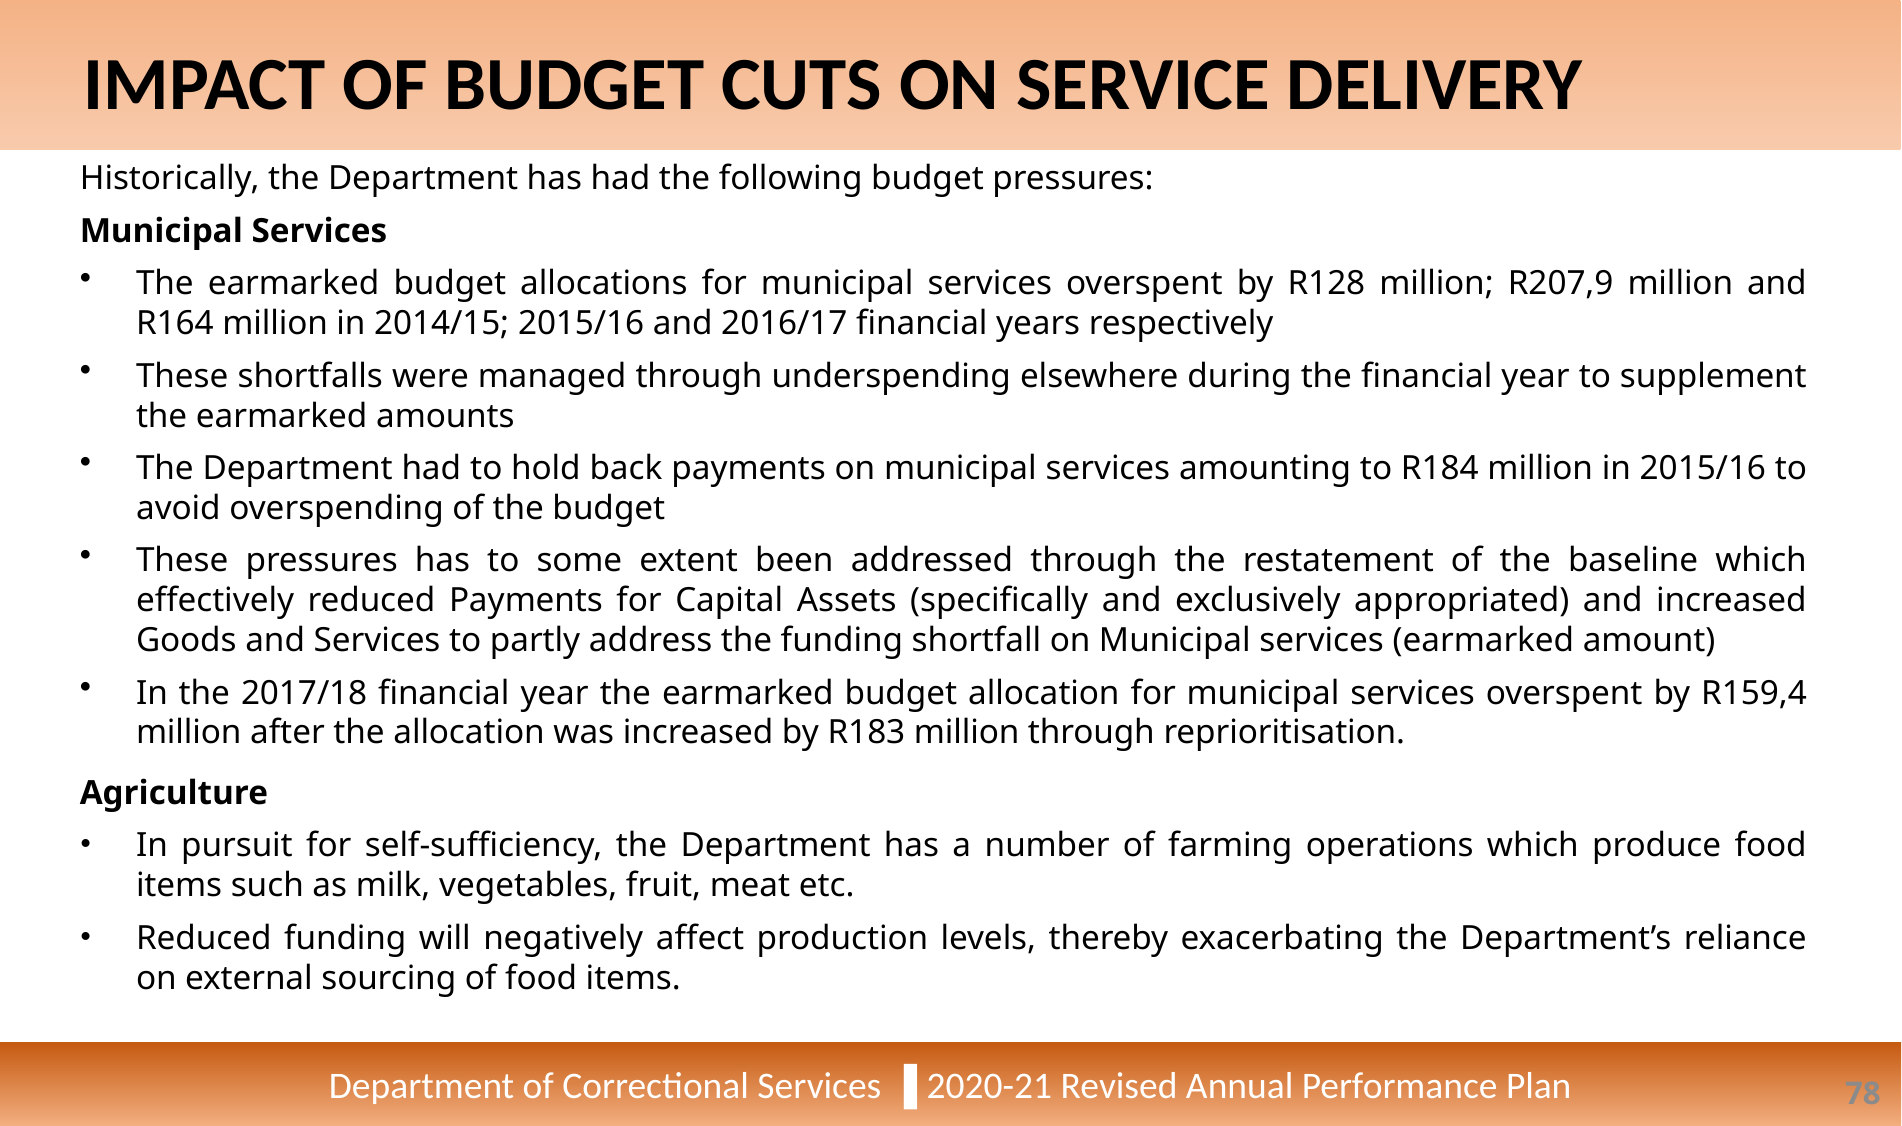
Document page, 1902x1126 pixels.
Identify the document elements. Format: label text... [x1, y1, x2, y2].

text_box IMPACT OF BUDGET CUTS ON SERVICE DELIVERY [64, 41, 1800, 130]
text_box Historically, the Department has had the following budget pressures: Municipal Services The earmarked budget allocations for municipal services overspent by R128 million; R207,9 million and R164 million in 2014/15; 2015/16 and 2016/17 financial years respectively These shortfalls were managed through underspending elsewhere during the financial year to supplement the earmarked amounts The Department had to hold back payments on municipal services amounting to R184 million in 2015/16 to avoid overspending of the budget These pressures has to some extent been addressed through the restatement of the baseline which effectively reduced Payments for Capital Assets (specifically and exclusively appropriated) and increased Goods and Services to partly address the funding shortfall on Municipal services (earmarked amount) In the 2017/18 financial year the earmarked budget allocation for municipal services overspent by R159,4 million after the allocation was increased by R183 million through reprioritisation. Agriculture In pursuit for self-sufficiency, the Department has a number of farming operations which produce food items such as milk, vegetables, fruit, meat etc. Reduced funding will negatively affect production levels, thereby exacerbating the Department’s reliance on external sourcing of food items. [64, 149, 1825, 1052]
text_box Department of Correctional Services ▐ 2020-21 Revised Annual Performance Plan [0, 1042, 1902, 1126]
text_box [0, 0, 1901, 150]
text_box 78 [1768, 1071, 1901, 1119]
